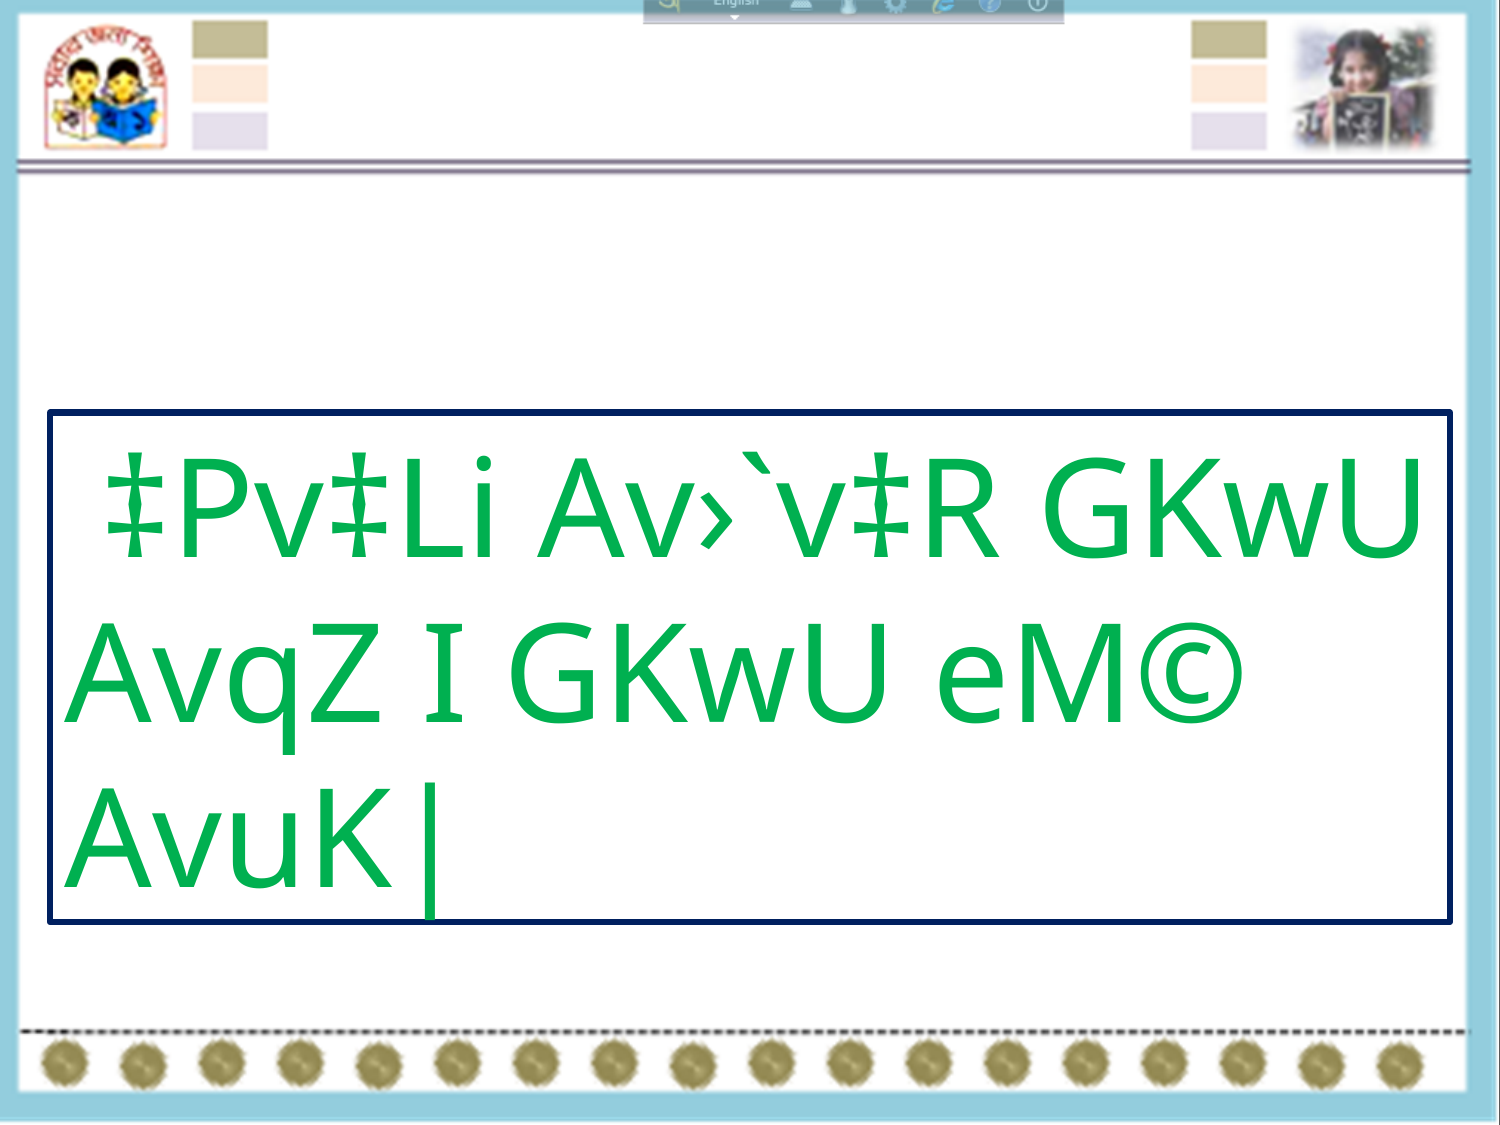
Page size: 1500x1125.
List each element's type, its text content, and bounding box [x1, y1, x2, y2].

picture [0, 0, 1500, 1125]
text_box ‡Pv‡Li Av›`v‡R GKwU AvqZ I GKwU eM© AvuK| [50, 412, 1450, 923]
